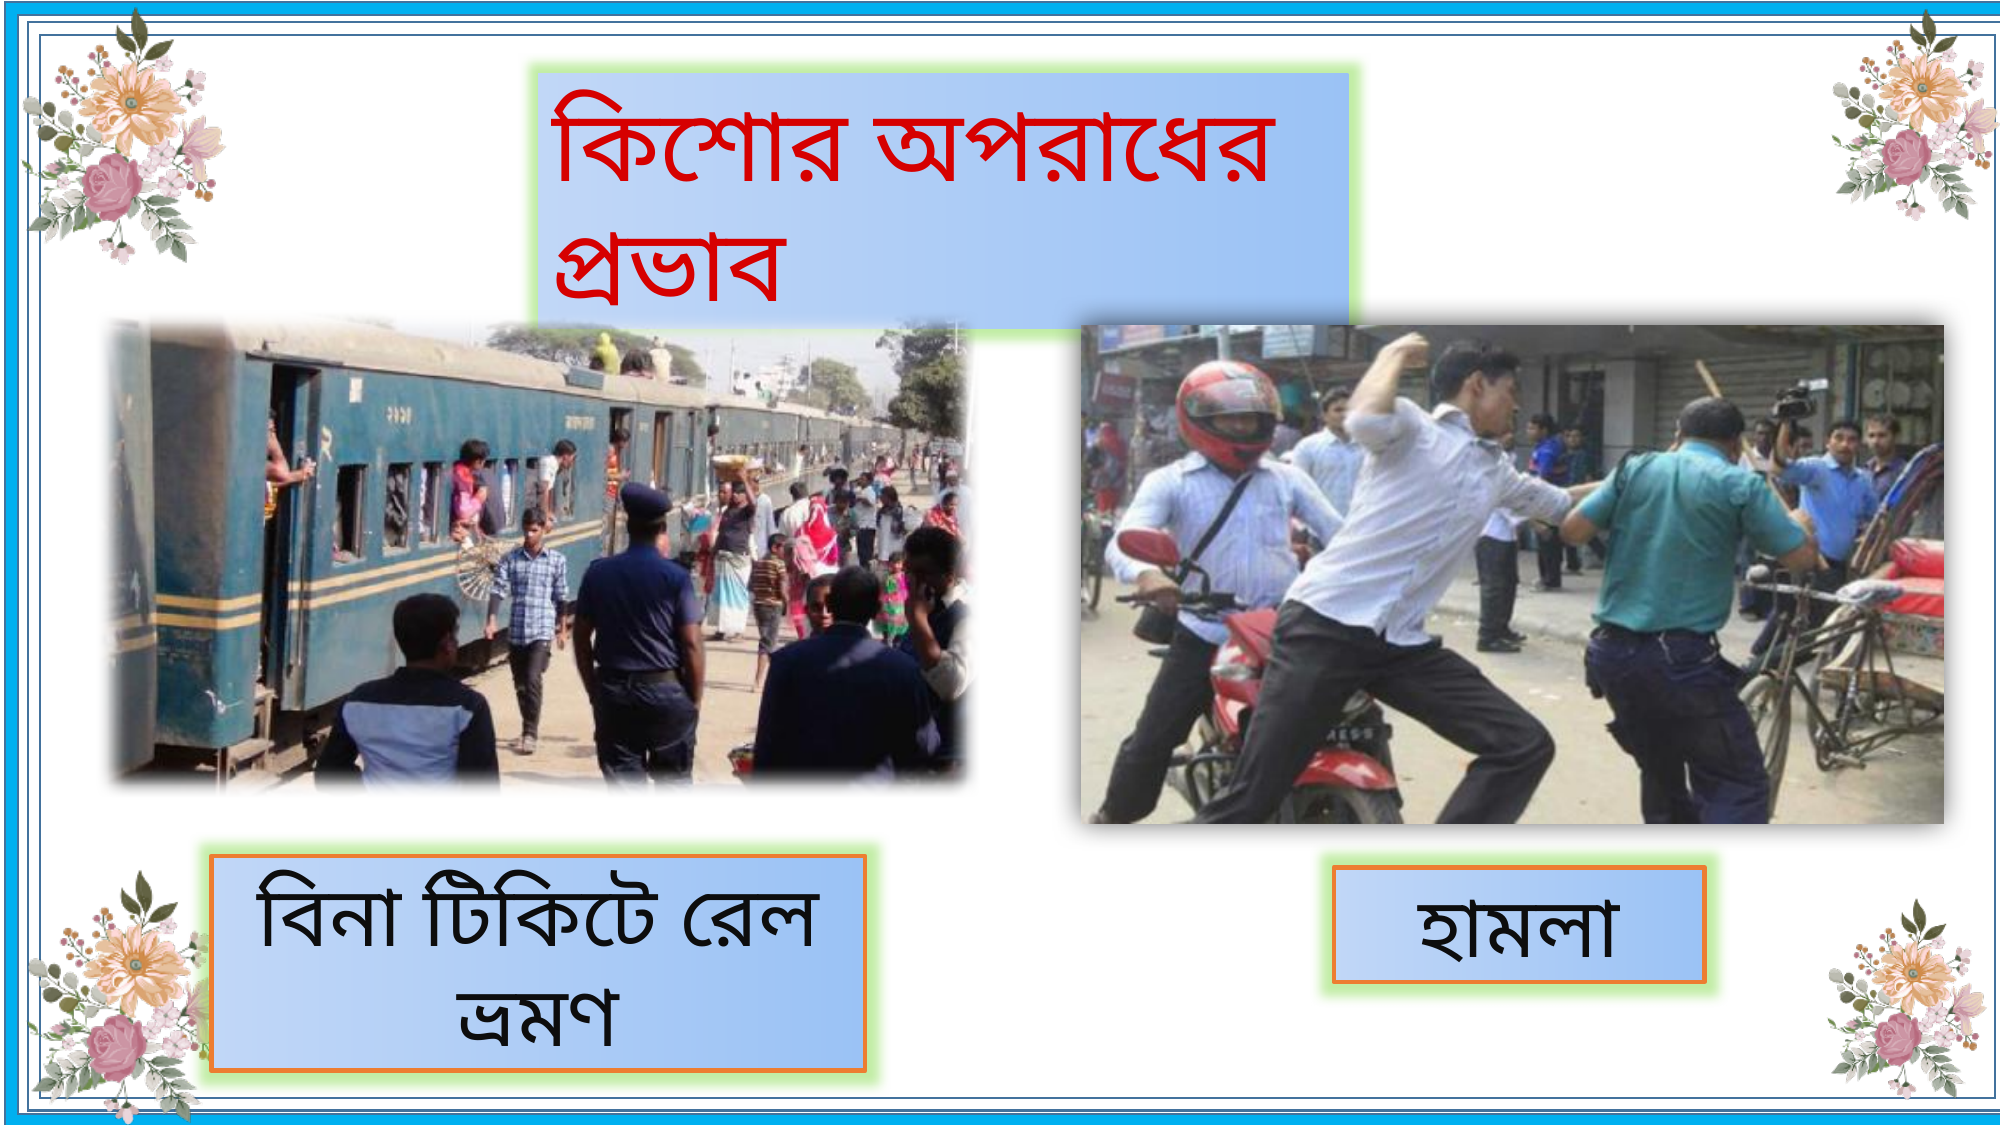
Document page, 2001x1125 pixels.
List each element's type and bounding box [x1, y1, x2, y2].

text_box [0, 0, 2000, 1125]
picture [1081, 325, 1944, 824]
picture [96, 310, 980, 798]
